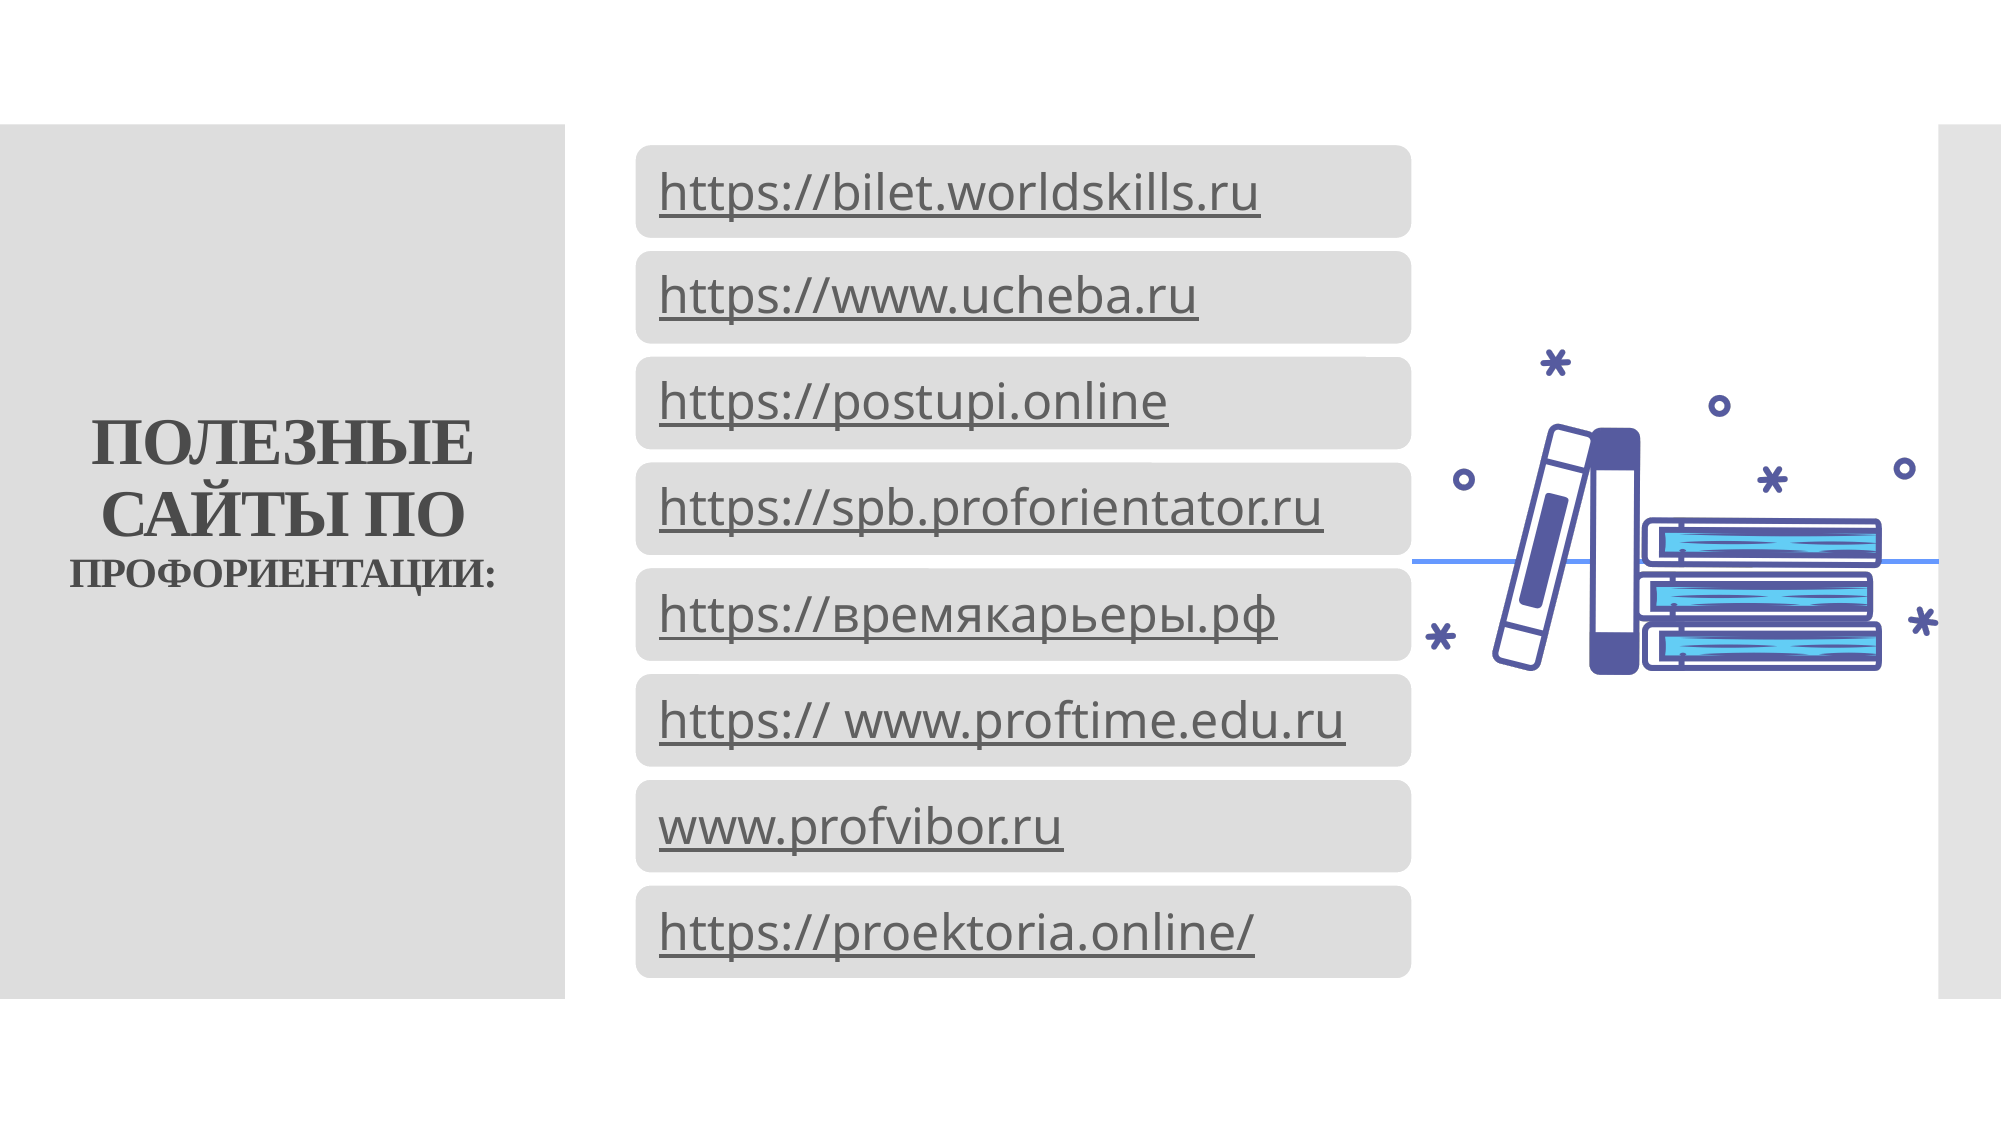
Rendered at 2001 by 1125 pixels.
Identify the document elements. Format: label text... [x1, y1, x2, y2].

title ПОЛЕЗНЫЕ САЙТЫ ПО ПРОФОРИЕНТАЦИИ: [41, 184, 525, 940]
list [634, 141, 1413, 982]
picture [1424, 349, 1939, 675]
